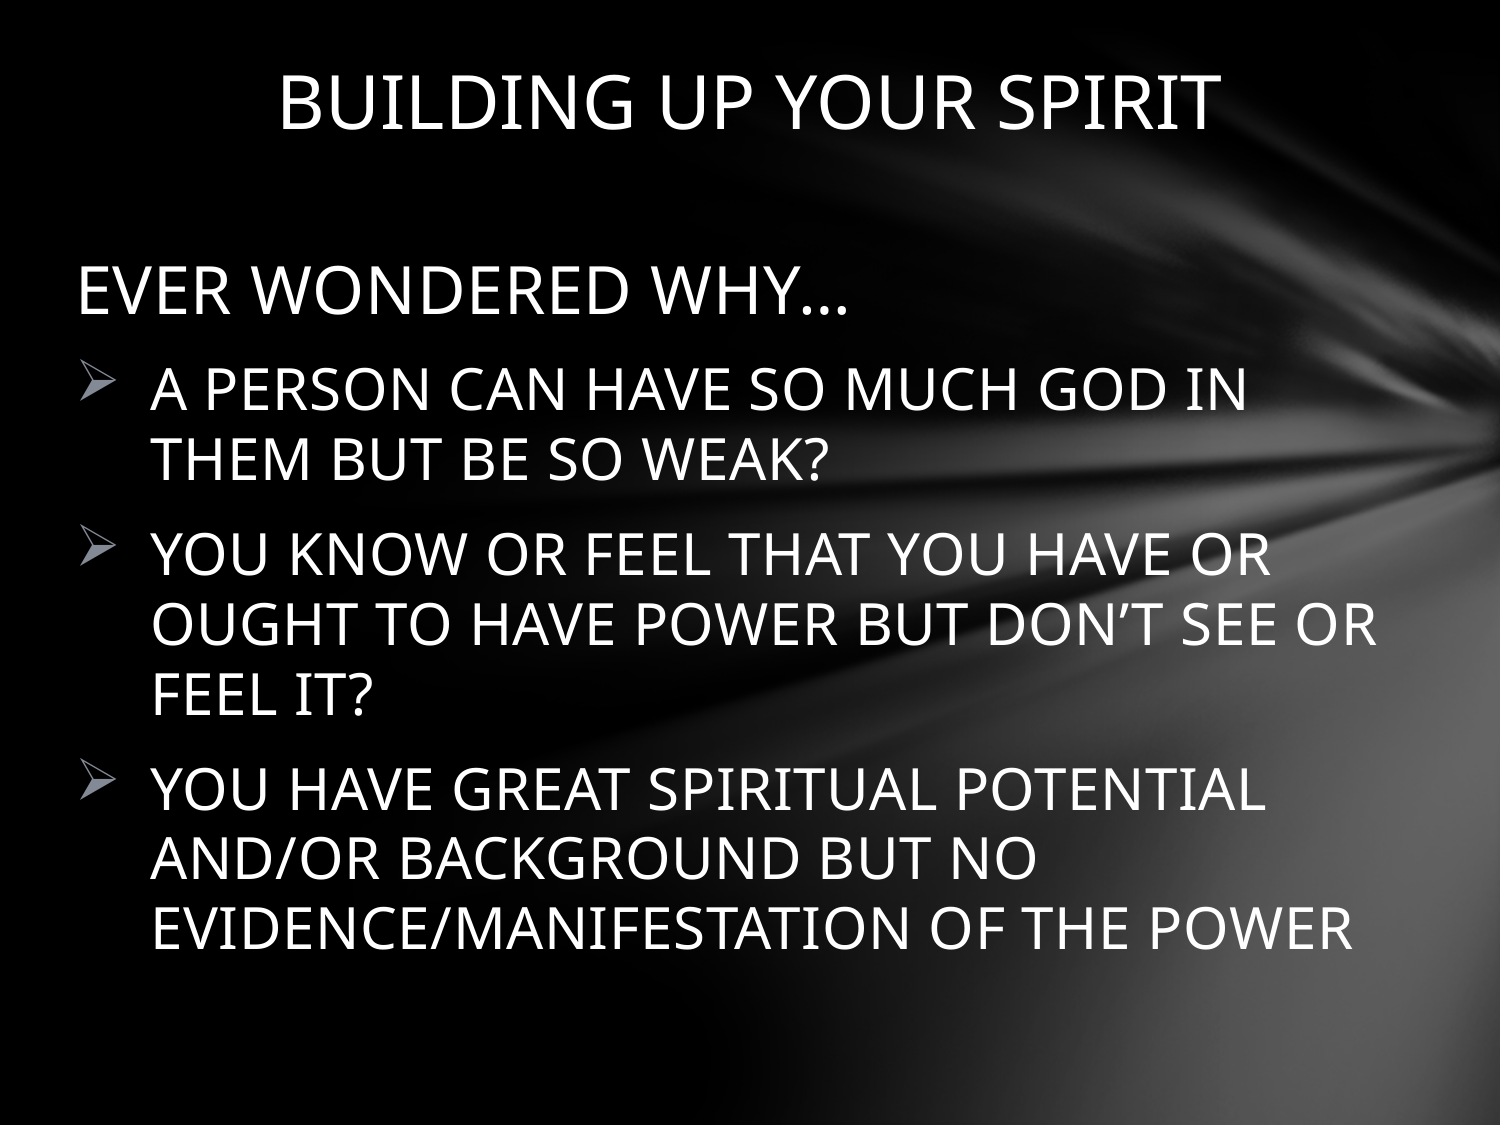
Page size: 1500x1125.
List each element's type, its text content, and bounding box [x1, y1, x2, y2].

title BUILDING UP YOUR SPIRIT [120, 37, 1380, 163]
list EVER WONDERED WHY… A PERSON CAN HAVE SO MUCH GOD IN THEM BUT BE SO WEAK? YOU KNOW OR FEEL THAT YOU HAVE OR OUGHT TO HAVE POWER BUT DON’T SEE OR FEEL IT? YOU HAVE GREAT SPIRITUAL POTENTIAL AND/OR BACKGROUND BUT NO EVIDENCE/MANIFESTATION OF THE POWER [60, 239, 1440, 1015]
